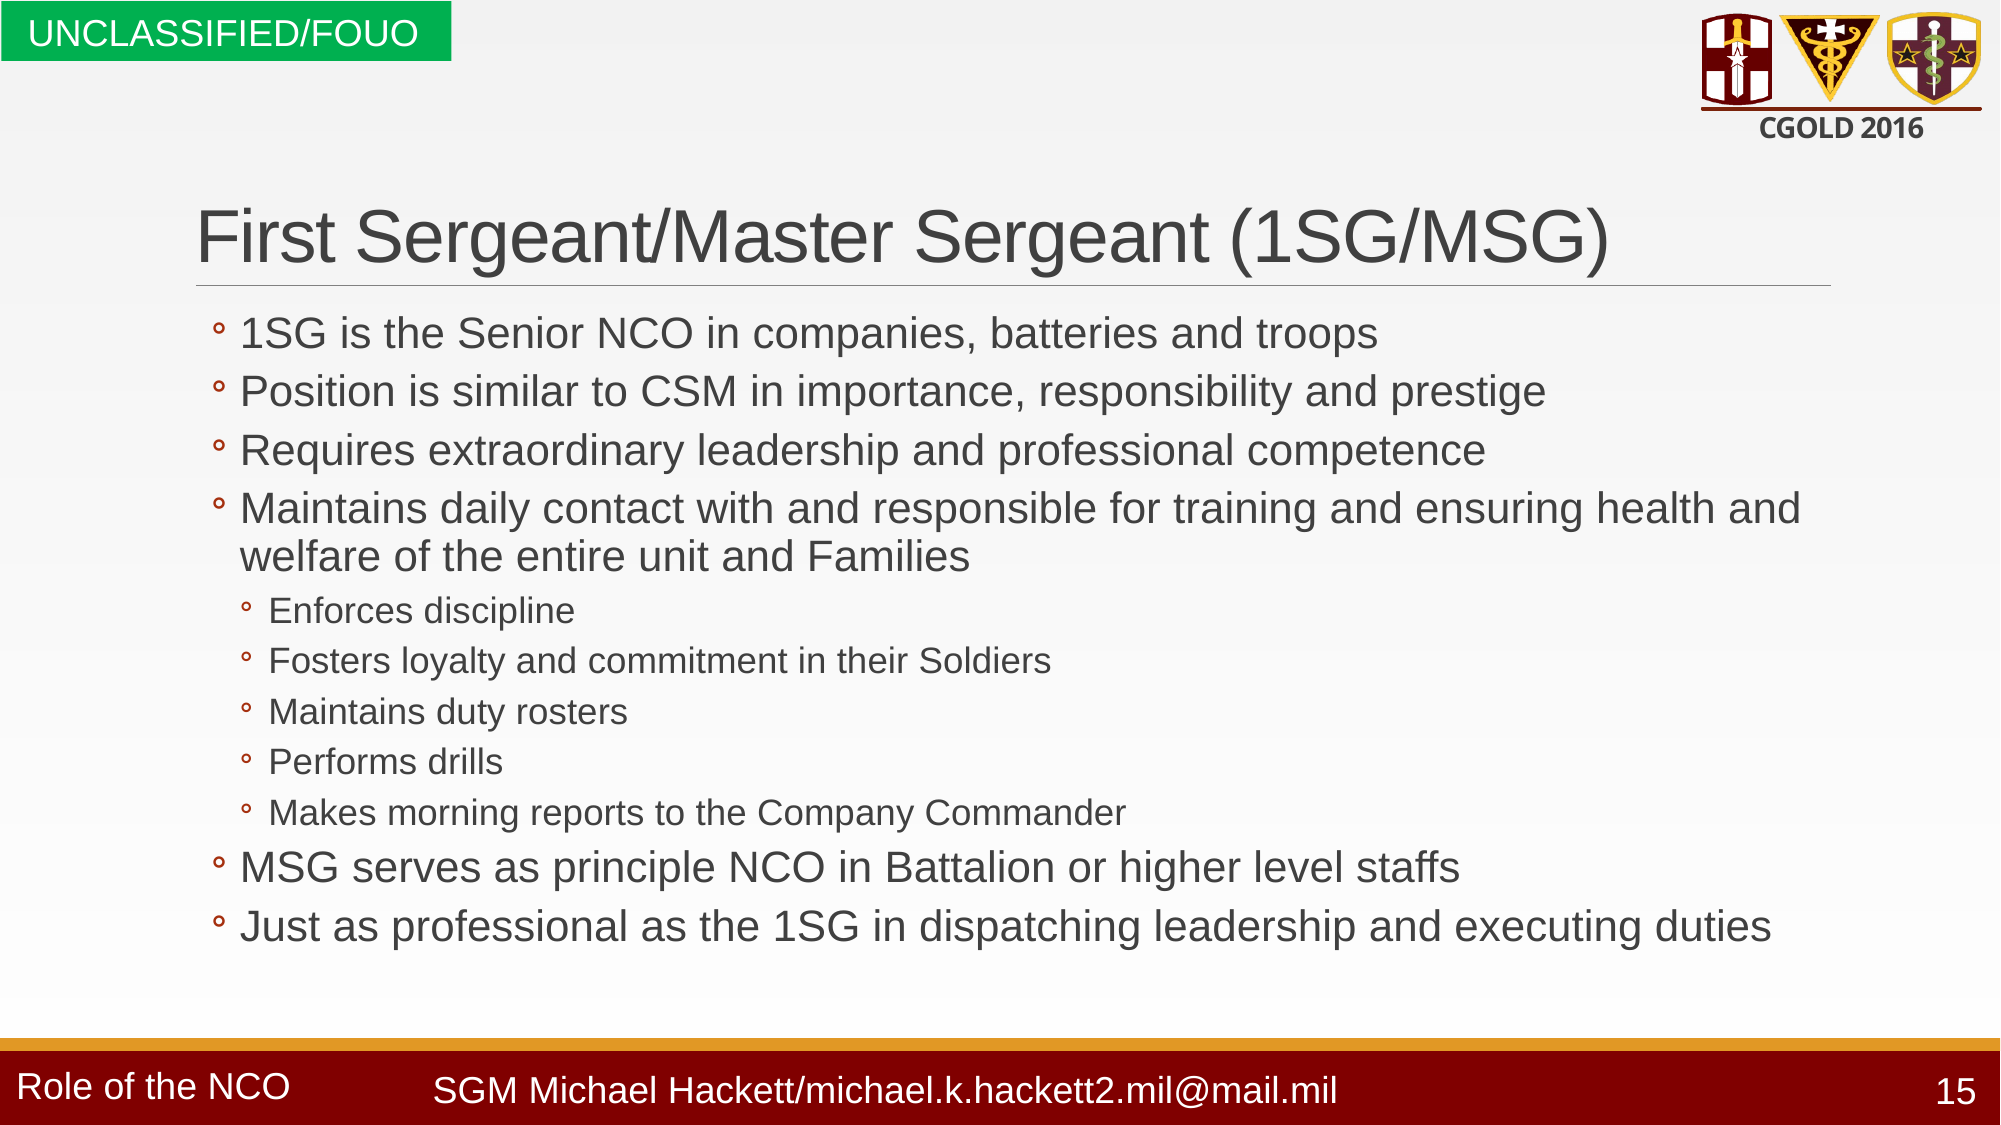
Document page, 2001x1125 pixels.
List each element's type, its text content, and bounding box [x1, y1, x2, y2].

slide_number 15 [1541, 1059, 1992, 1120]
title First Sergeant/Master Sergeant (1SG/MSG) [180, 47, 1830, 285]
picture [1702, 11, 1772, 47]
picture [1887, 12, 1981, 105]
picture [1779, 15, 1880, 102]
list 1SG is the Senior NCO in companies, batteries and troops Position is similar to CSM in importance, responsibility and prestige Requires extraordinary leadership and professional competence Maintains daily contact with and responsible for training and ensuring health and welfare of the entire unit and Families Enforces discipline Fosters loyalty and commitment in their Soldiers Maintains duty rosters Performs drills Makes morning reports to the Company Commander MSG serves as principle NCO in Battalion or higher level staffs Just as professional as the 1SG in dispatching leadership and executing duties [180, 302, 1830, 963]
